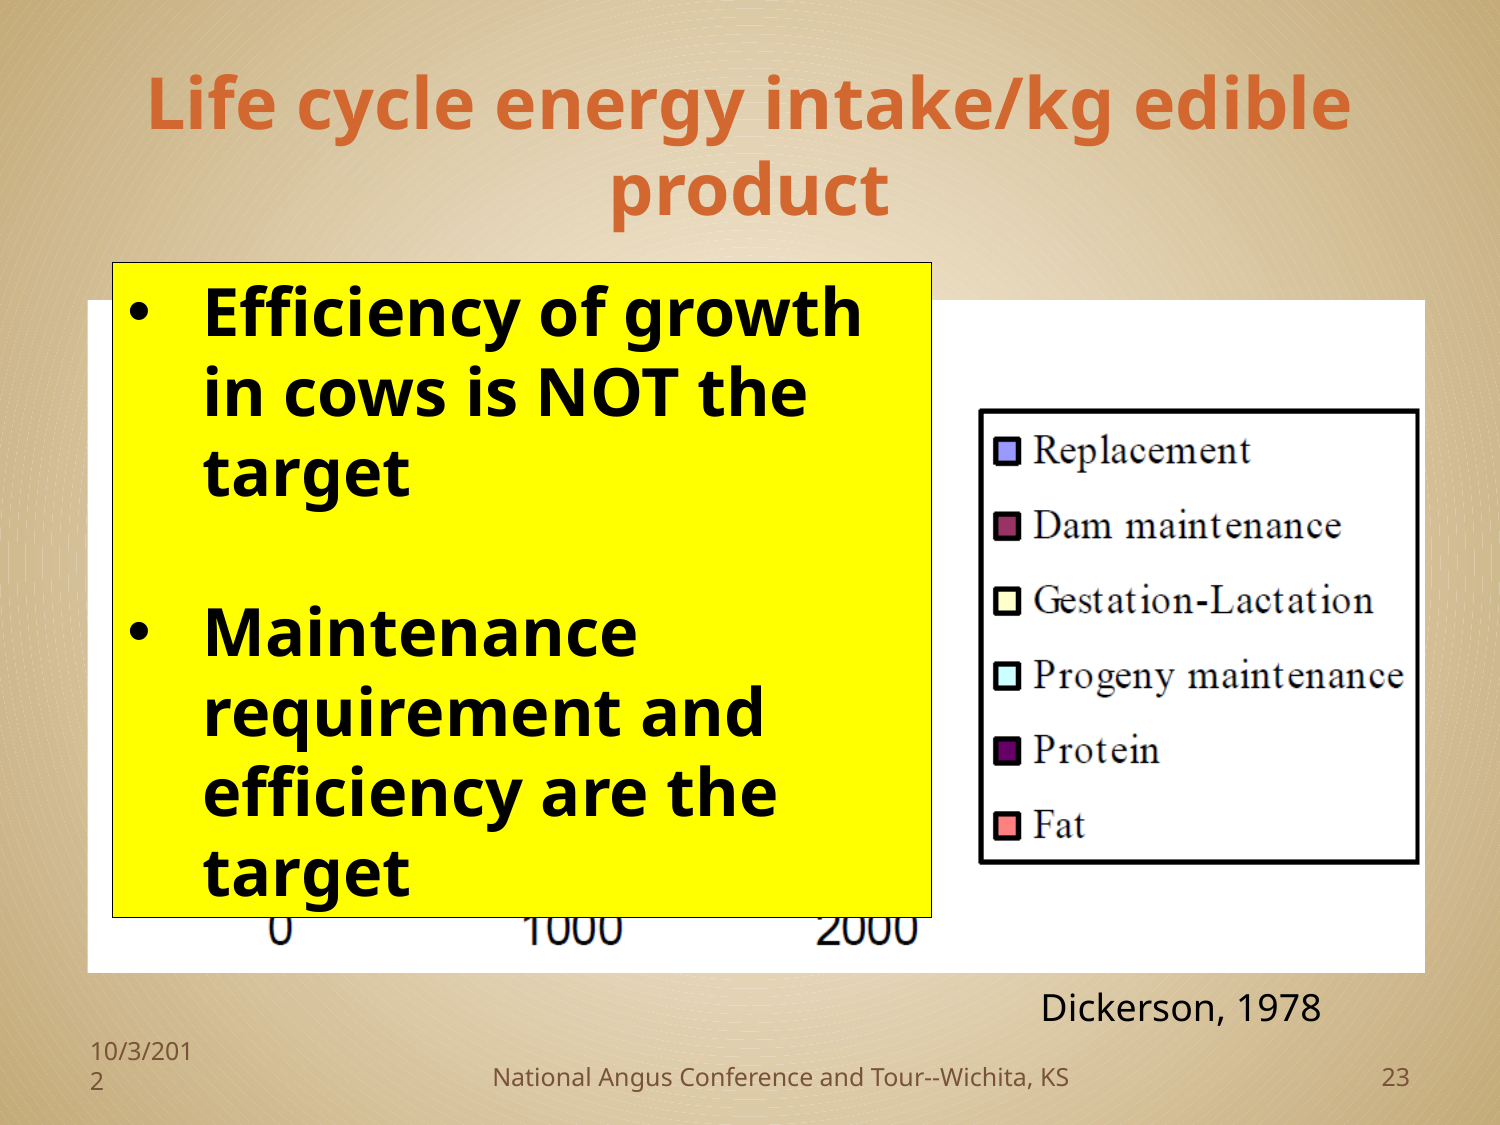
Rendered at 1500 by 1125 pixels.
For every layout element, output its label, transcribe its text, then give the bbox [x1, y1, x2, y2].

footer National Angus Conference and Tour--Wichita, KS [237, 1062, 1325, 1103]
title Life cycle energy intake/kg edible product [75, 50, 1425, 238]
text_box Dickerson, 1978 [999, 980, 1363, 1037]
picture [87, 299, 1425, 973]
text_box Efficiency of growth in cows is NOT the target Maintenance requirement and efficiency are the target [112, 262, 932, 296]
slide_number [75, 1062, 213, 1103]
slide_number 23 [1350, 1062, 1425, 1103]
